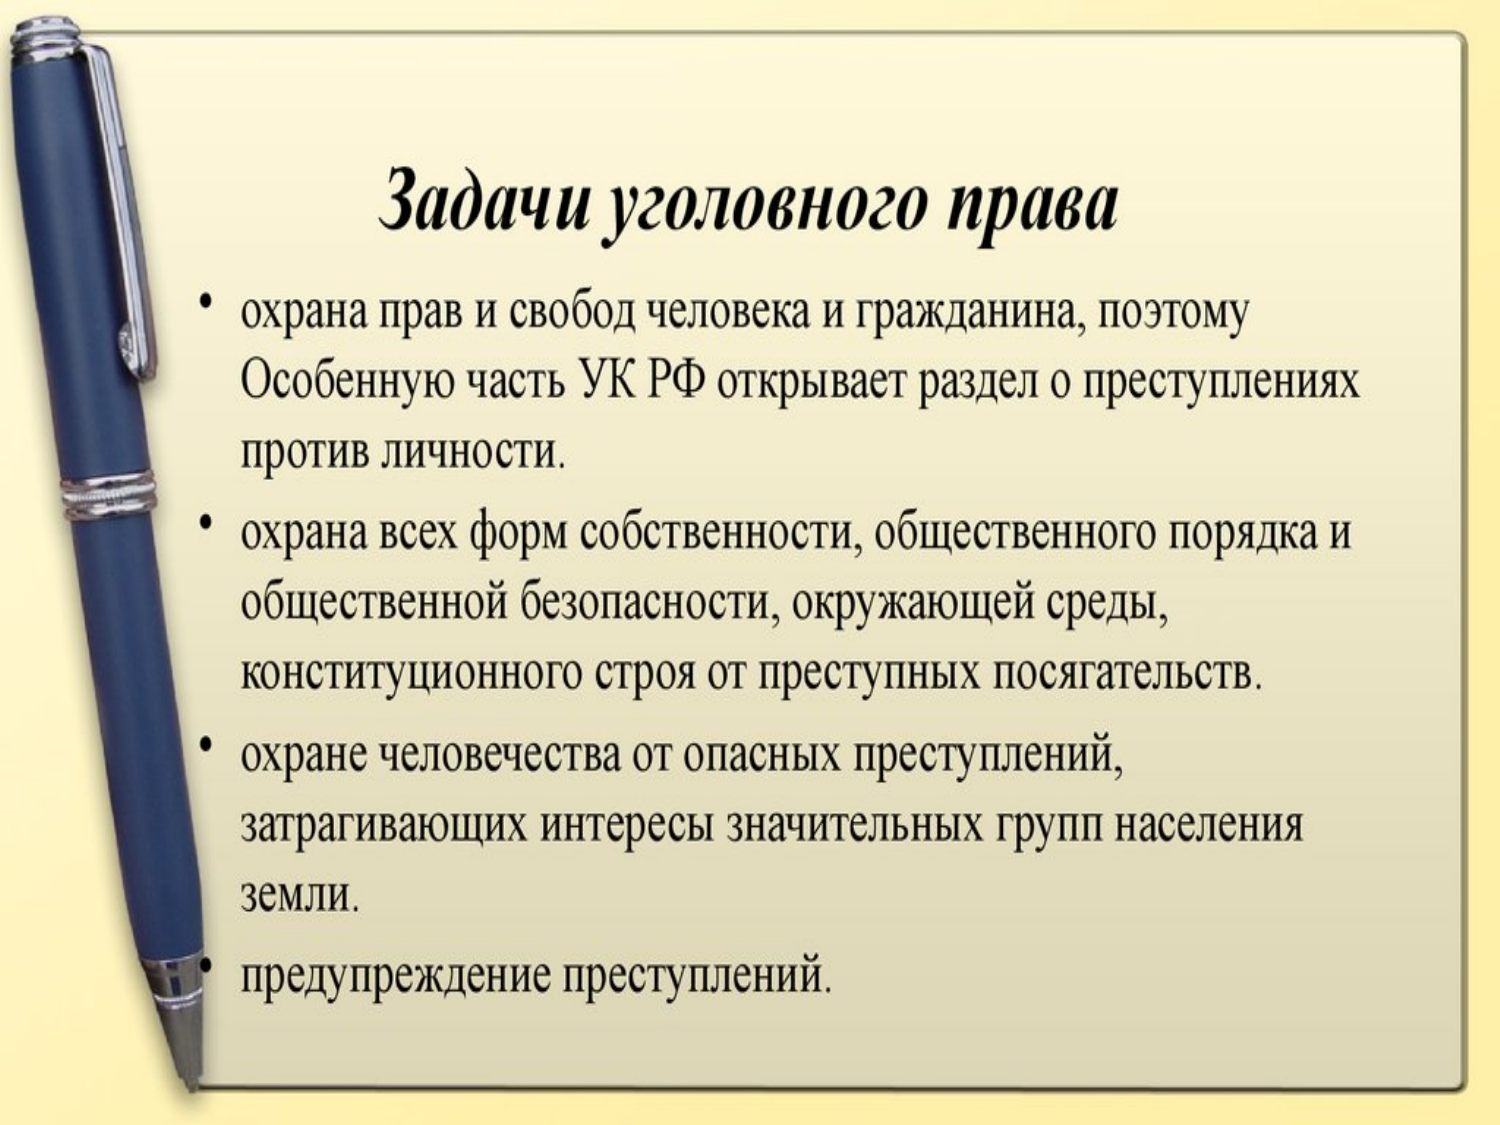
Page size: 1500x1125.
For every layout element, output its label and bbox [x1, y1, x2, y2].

list [0, 0, 1500, 1125]
